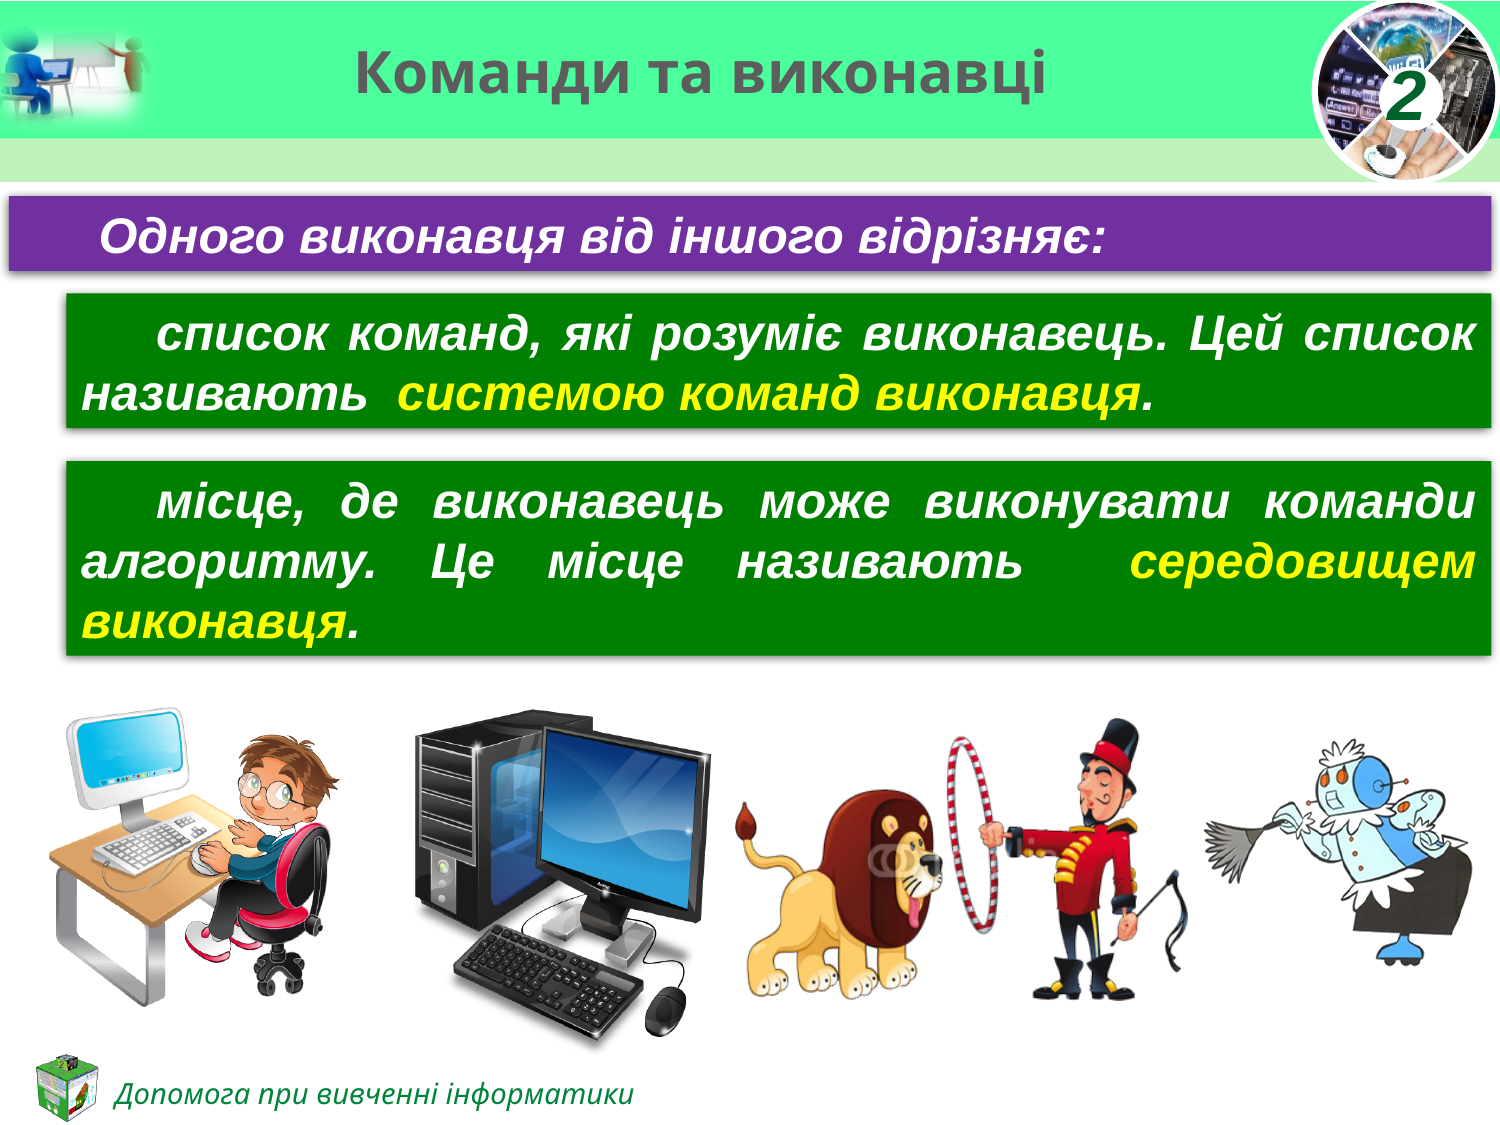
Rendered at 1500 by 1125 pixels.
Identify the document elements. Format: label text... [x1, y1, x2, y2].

picture [1347, 2, 1496, 155]
picture [0, 16, 160, 142]
picture [735, 718, 1188, 1002]
picture [47, 704, 342, 1008]
text_box місце, де виконавець може виконувати команди алгоритму. Це місце називають середовищем виконавця. [66, 461, 1492, 656]
picture [1318, 29, 1389, 151]
text_box список команд, які розуміє виконавець. Цей список називають системою команд виконавця. [66, 293, 1492, 429]
picture [33, 1053, 101, 1125]
title Команди та виконавці [144, 26, 1258, 114]
text_box Одного виконавця від іншого відрізняє: [8, 196, 1492, 271]
picture [407, 702, 722, 1055]
picture [312, 1071, 353, 1124]
picture [1344, 116, 1465, 180]
picture [1201, 674, 1477, 1029]
